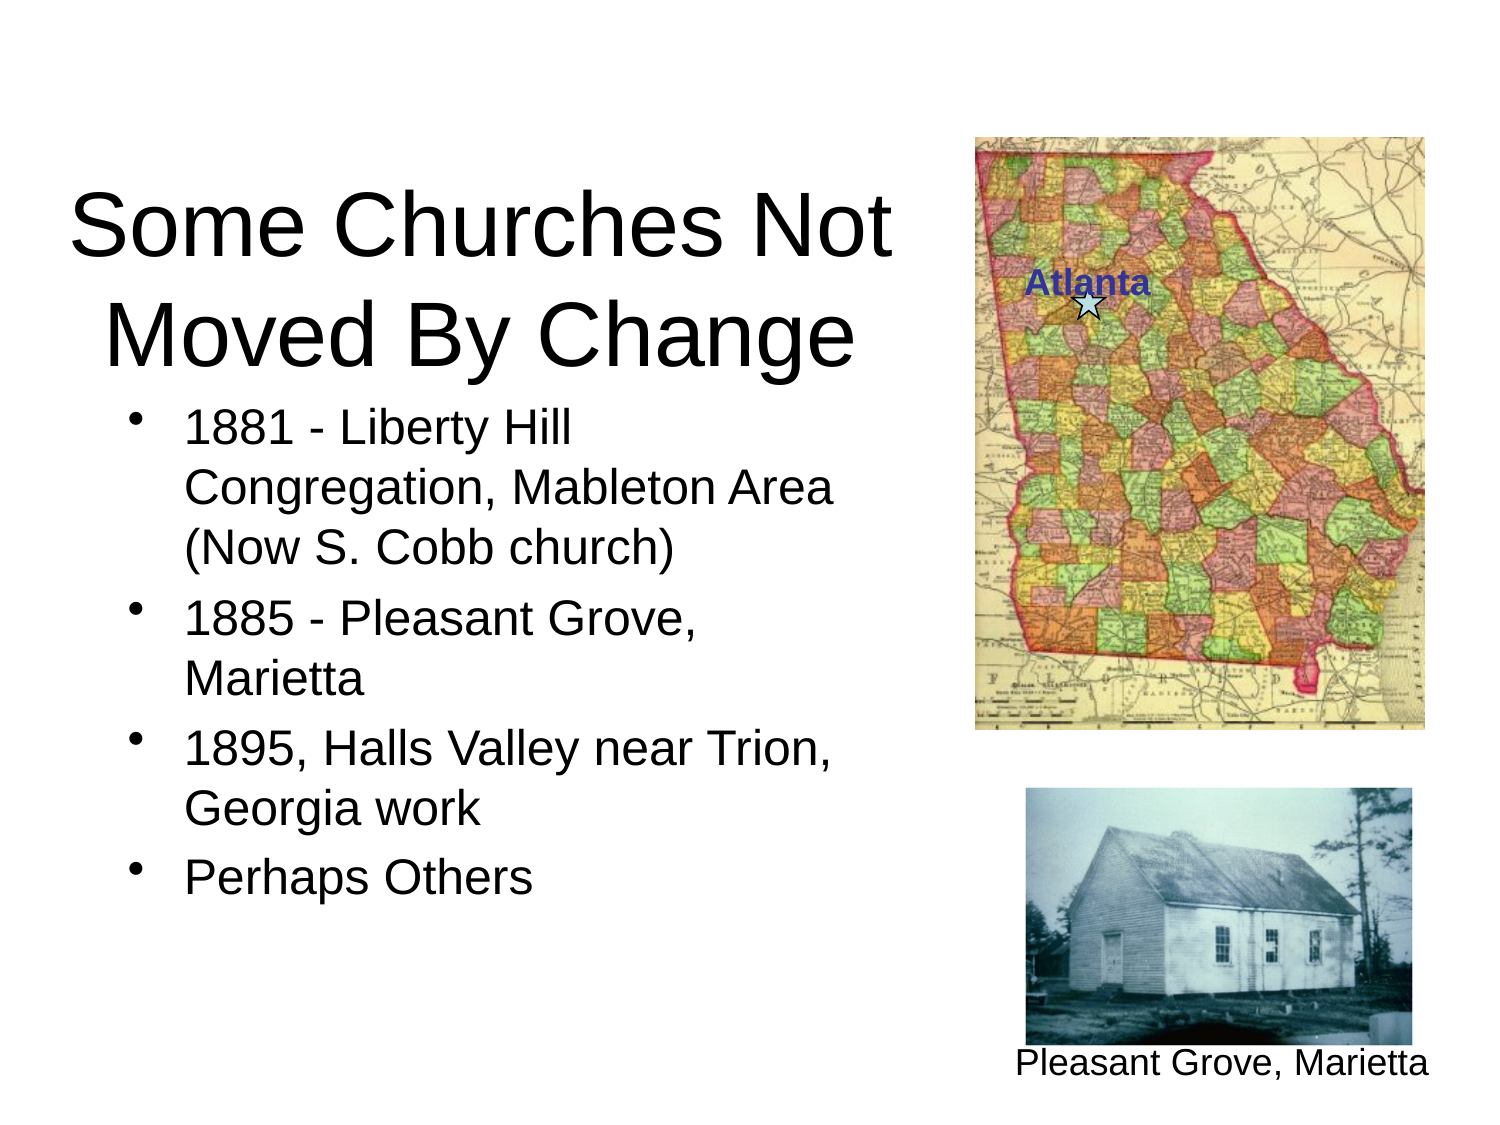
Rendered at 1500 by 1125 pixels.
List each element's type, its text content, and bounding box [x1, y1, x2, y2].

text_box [999, 787, 1445, 1092]
list 1881 - Liberty Hill Congregation, Mableton Area (Now S. Cobb church) 1885 - Pleasant Grove, Marietta 1895, Halls Valley near Trion, Georgia work Perhaps Others [112, 387, 850, 1013]
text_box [974, 137, 1426, 730]
title Some Churches Not Moved By Change [50, 37, 913, 513]
